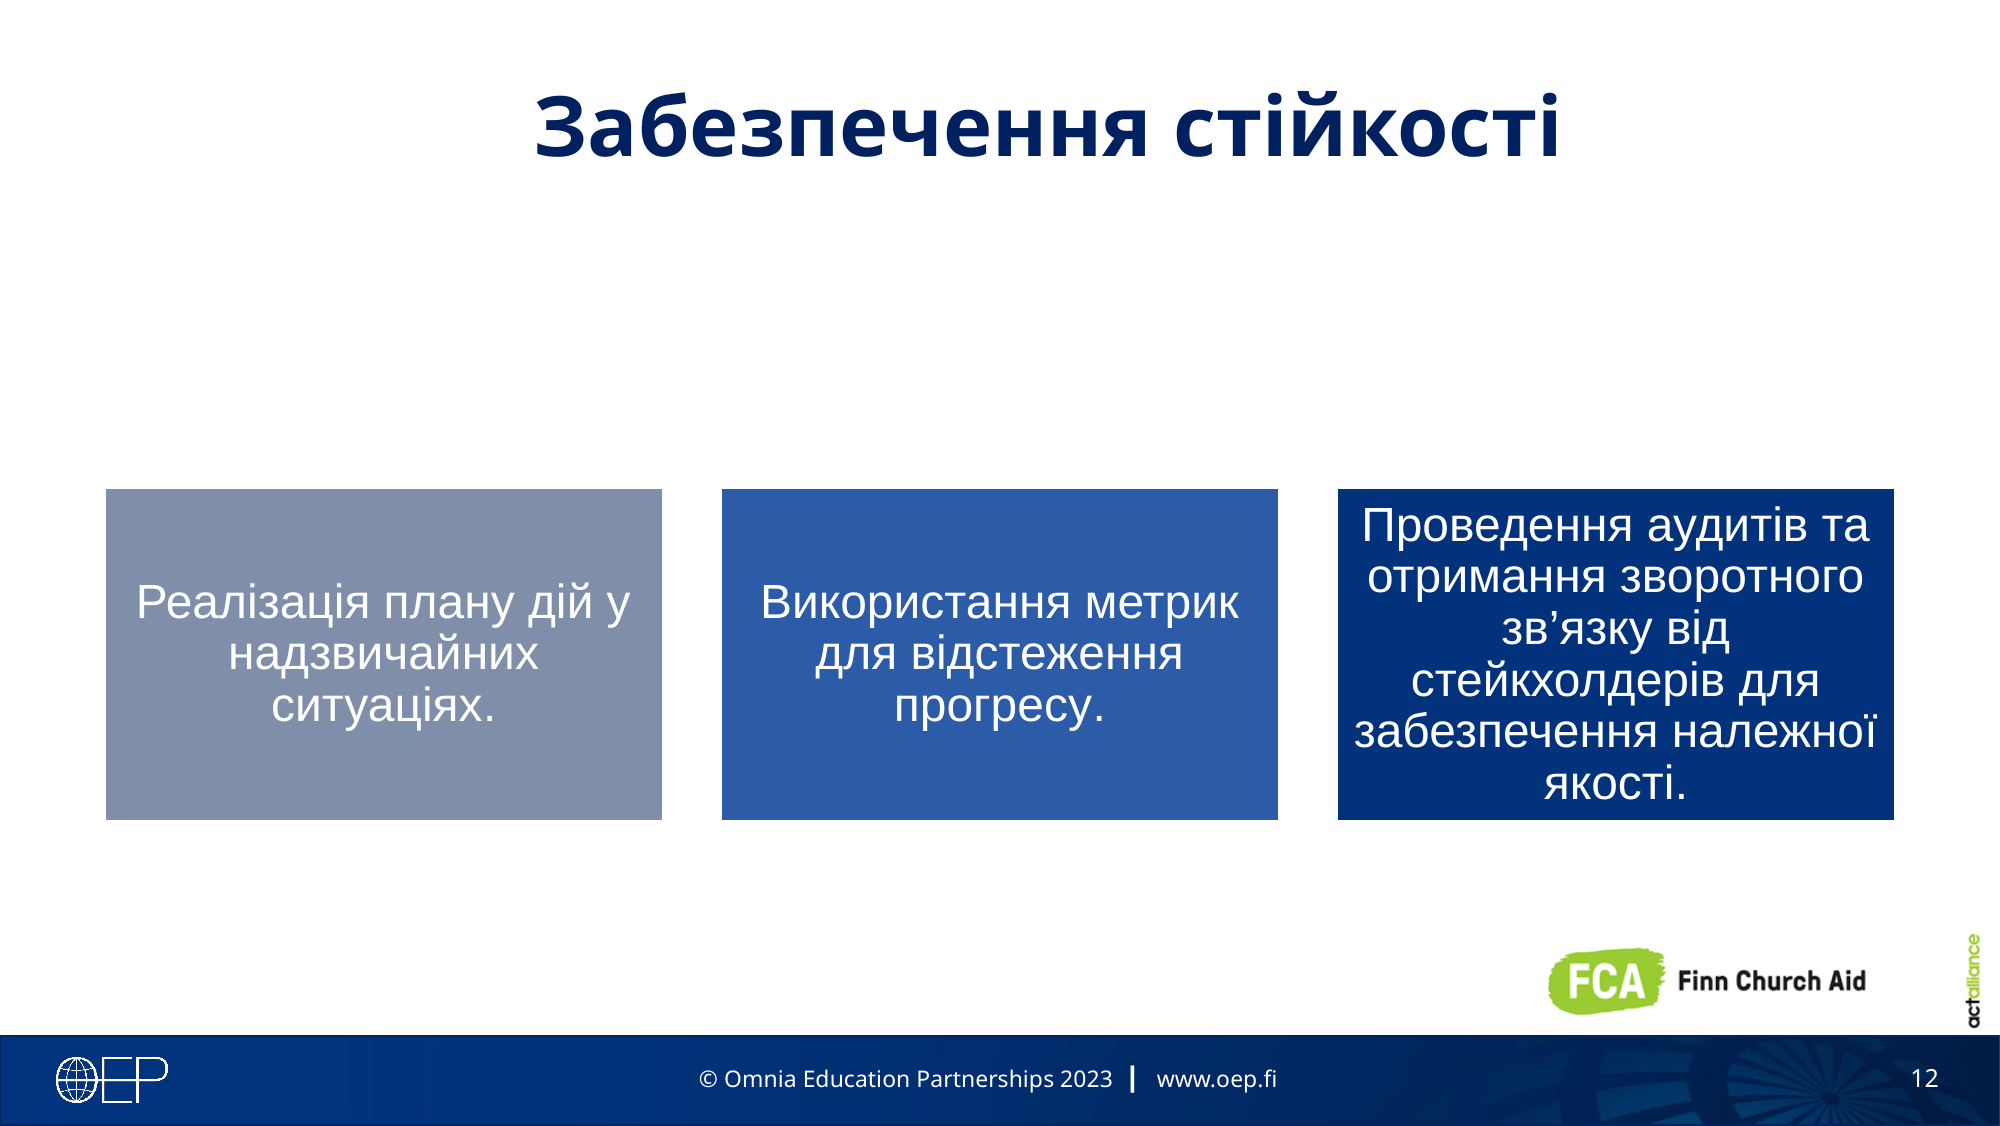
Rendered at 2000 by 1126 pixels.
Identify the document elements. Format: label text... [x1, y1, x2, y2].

picture [1547, 933, 1982, 1030]
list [103, 310, 1897, 999]
picture [1, 1037, 1999, 1124]
title Забезпечення стійкості [224, 57, 1873, 202]
